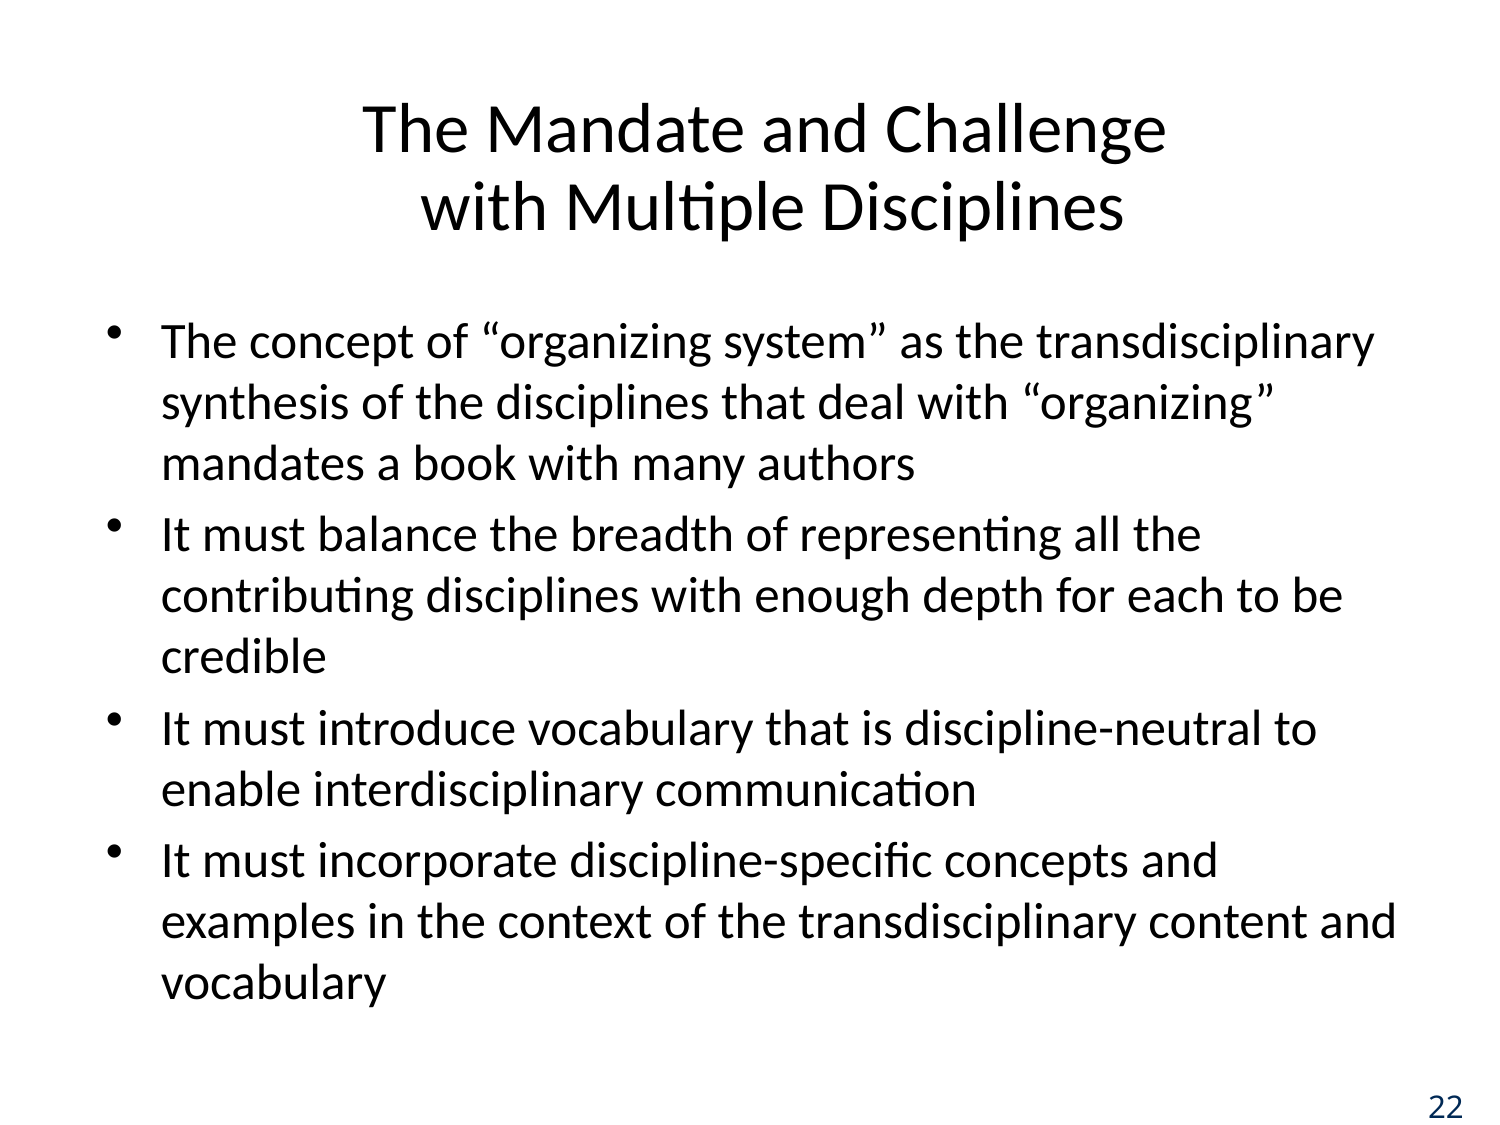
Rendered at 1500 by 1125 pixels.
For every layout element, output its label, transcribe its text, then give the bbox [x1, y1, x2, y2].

title The Mandate and Challenge with Multiple Disciplines [90, 70, 1441, 266]
text_box 22 [1438, 1081, 1454, 1119]
list The concept of “organizing system” as the transdisciplinary synthesis of the disciplines that deal with “organizing” mandates a book with many authors It must balance the breadth of representing all the contributing disciplines with enough depth for each to be credible It must introduce vocabulary that is discipline-neutral to enable interdisciplinary communication It must incorporate discipline-specific concepts and examples in the context of the transdisciplinary content and vocabulary [90, 266, 1418, 1020]
